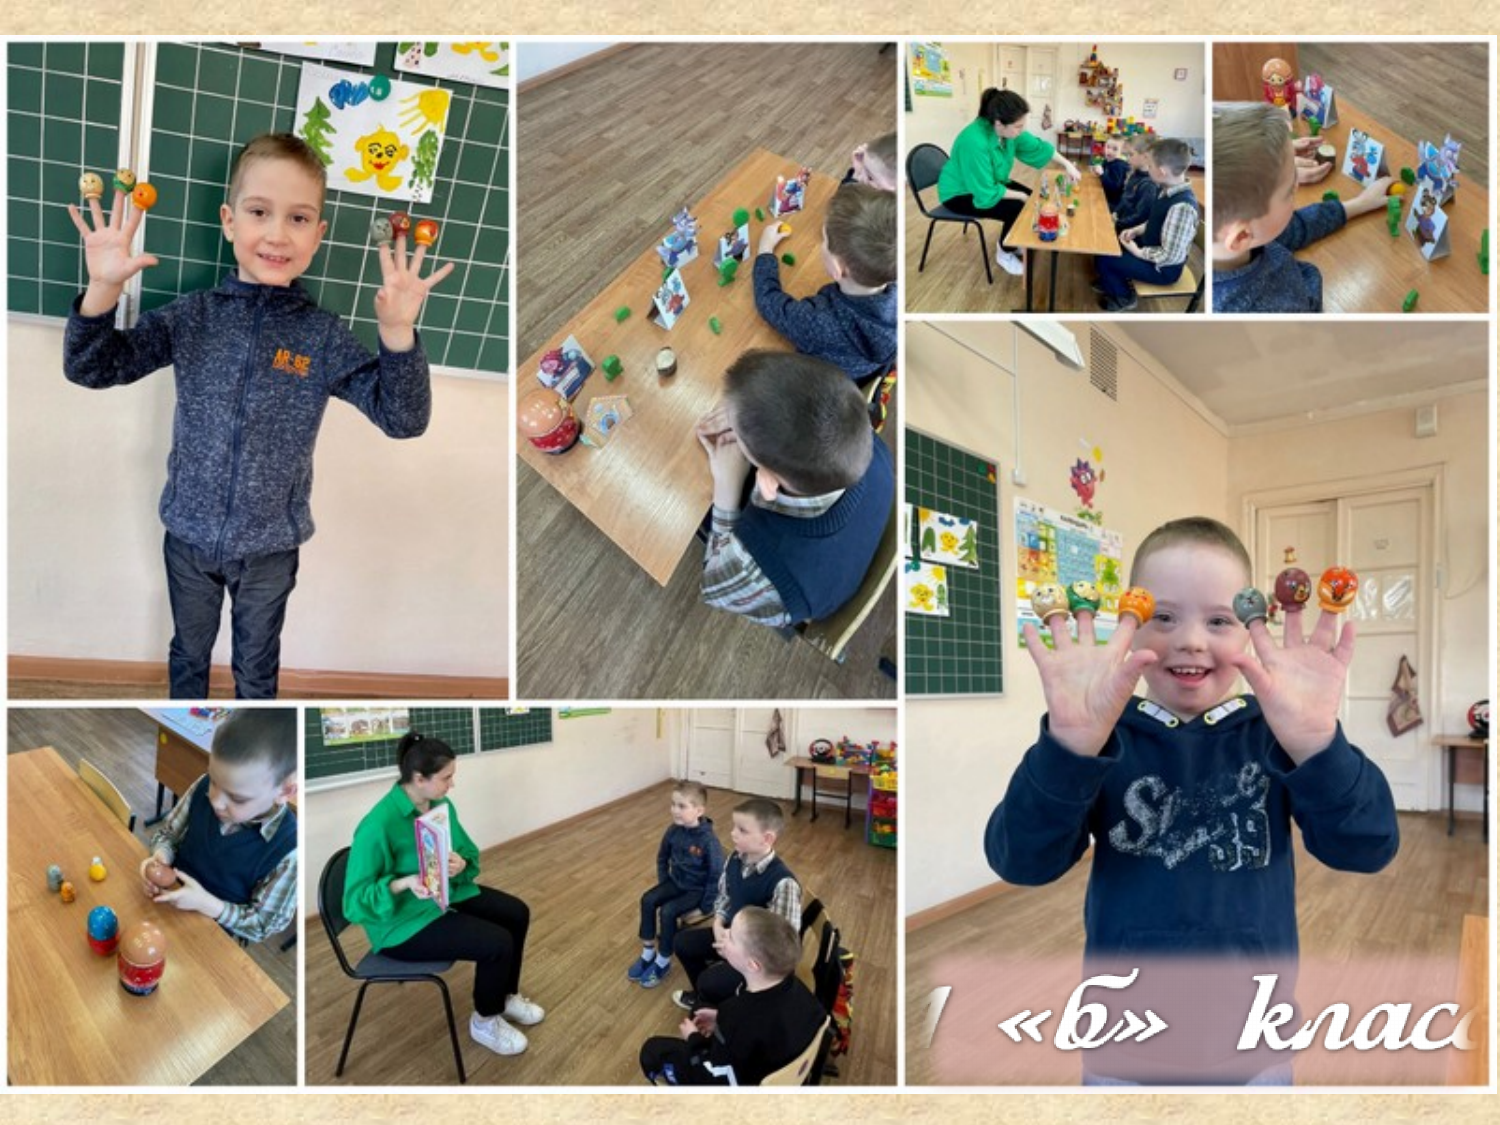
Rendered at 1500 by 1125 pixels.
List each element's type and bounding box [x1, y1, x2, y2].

list [0, 35, 1497, 1095]
picture [0, 0, 1500, 1125]
